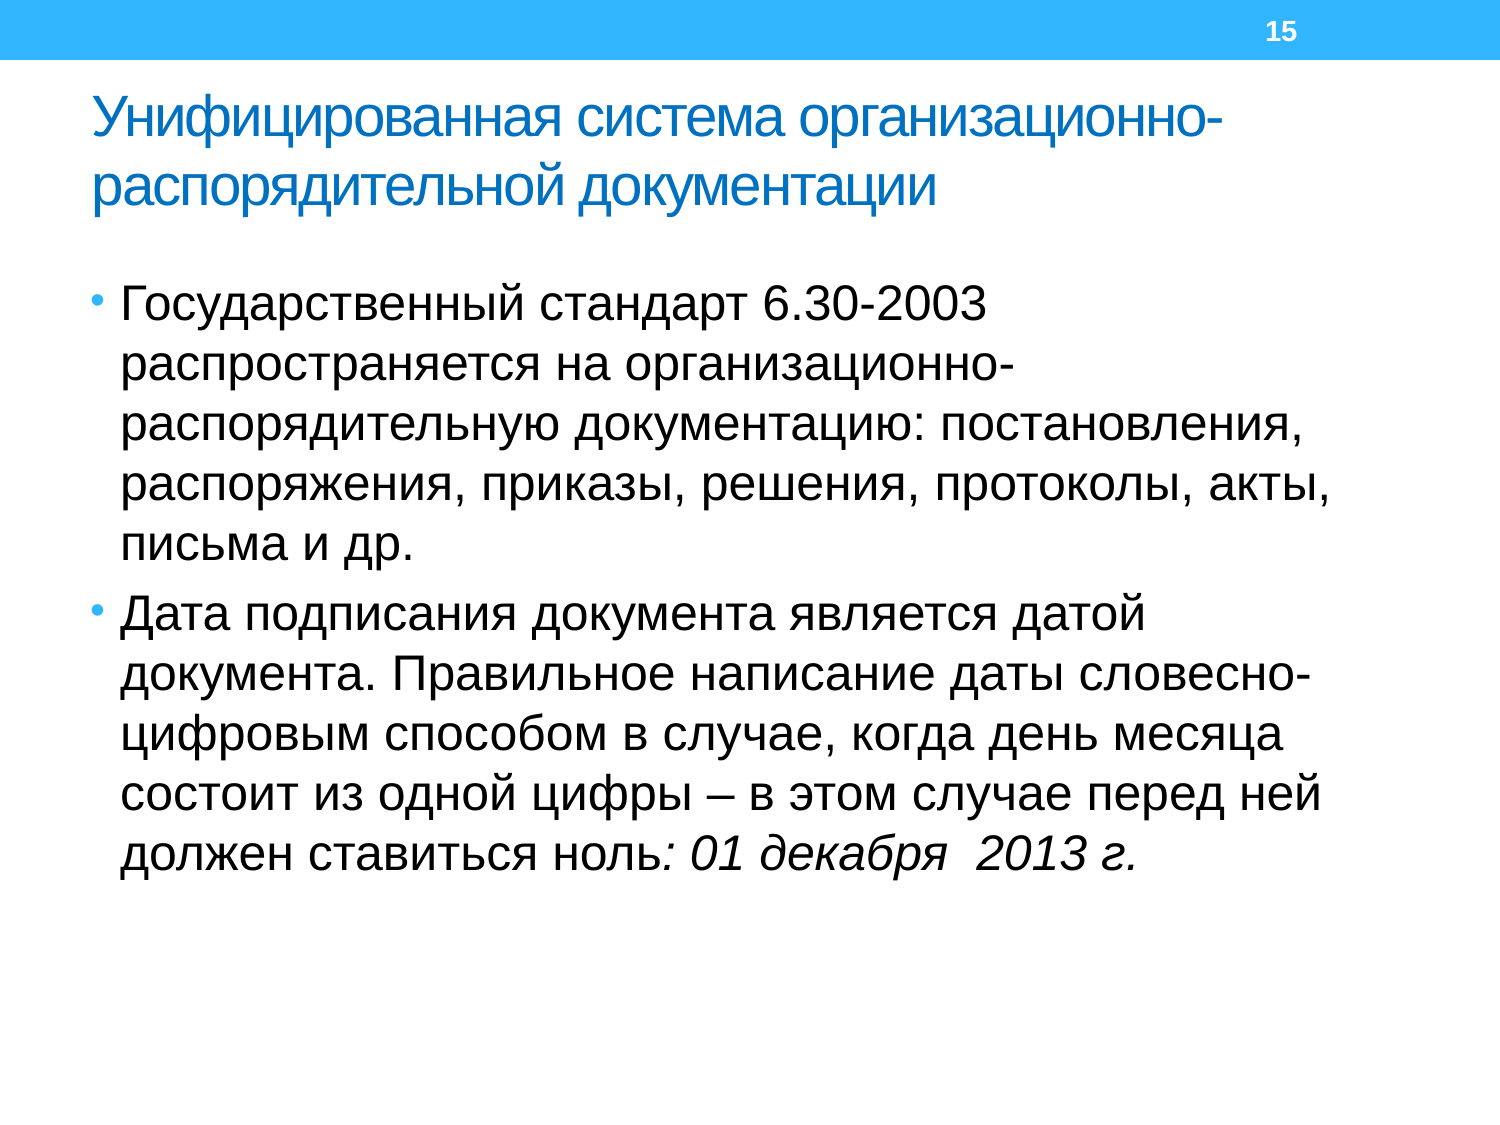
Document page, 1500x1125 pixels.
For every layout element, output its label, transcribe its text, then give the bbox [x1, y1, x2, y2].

slide_number 15 [1250, 3, 1425, 57]
title Унифицированная система организационно-распорядительной документации [76, 66, 1427, 229]
list Государственный стандарт 6.30-2003 распространяется на организационно-распорядительную документацию: постановления, распоряжения, приказы, решения, протоколы, акты, письма и др. Дата подписания документа является датой документа. Правильное написание даты словесно-цифровым способом в случае, когда день месяца состоит из одной цифры – в этом случае перед ней должен ставиться ноль: 01 декабря 2013 г. [75, 262, 1425, 1063]
